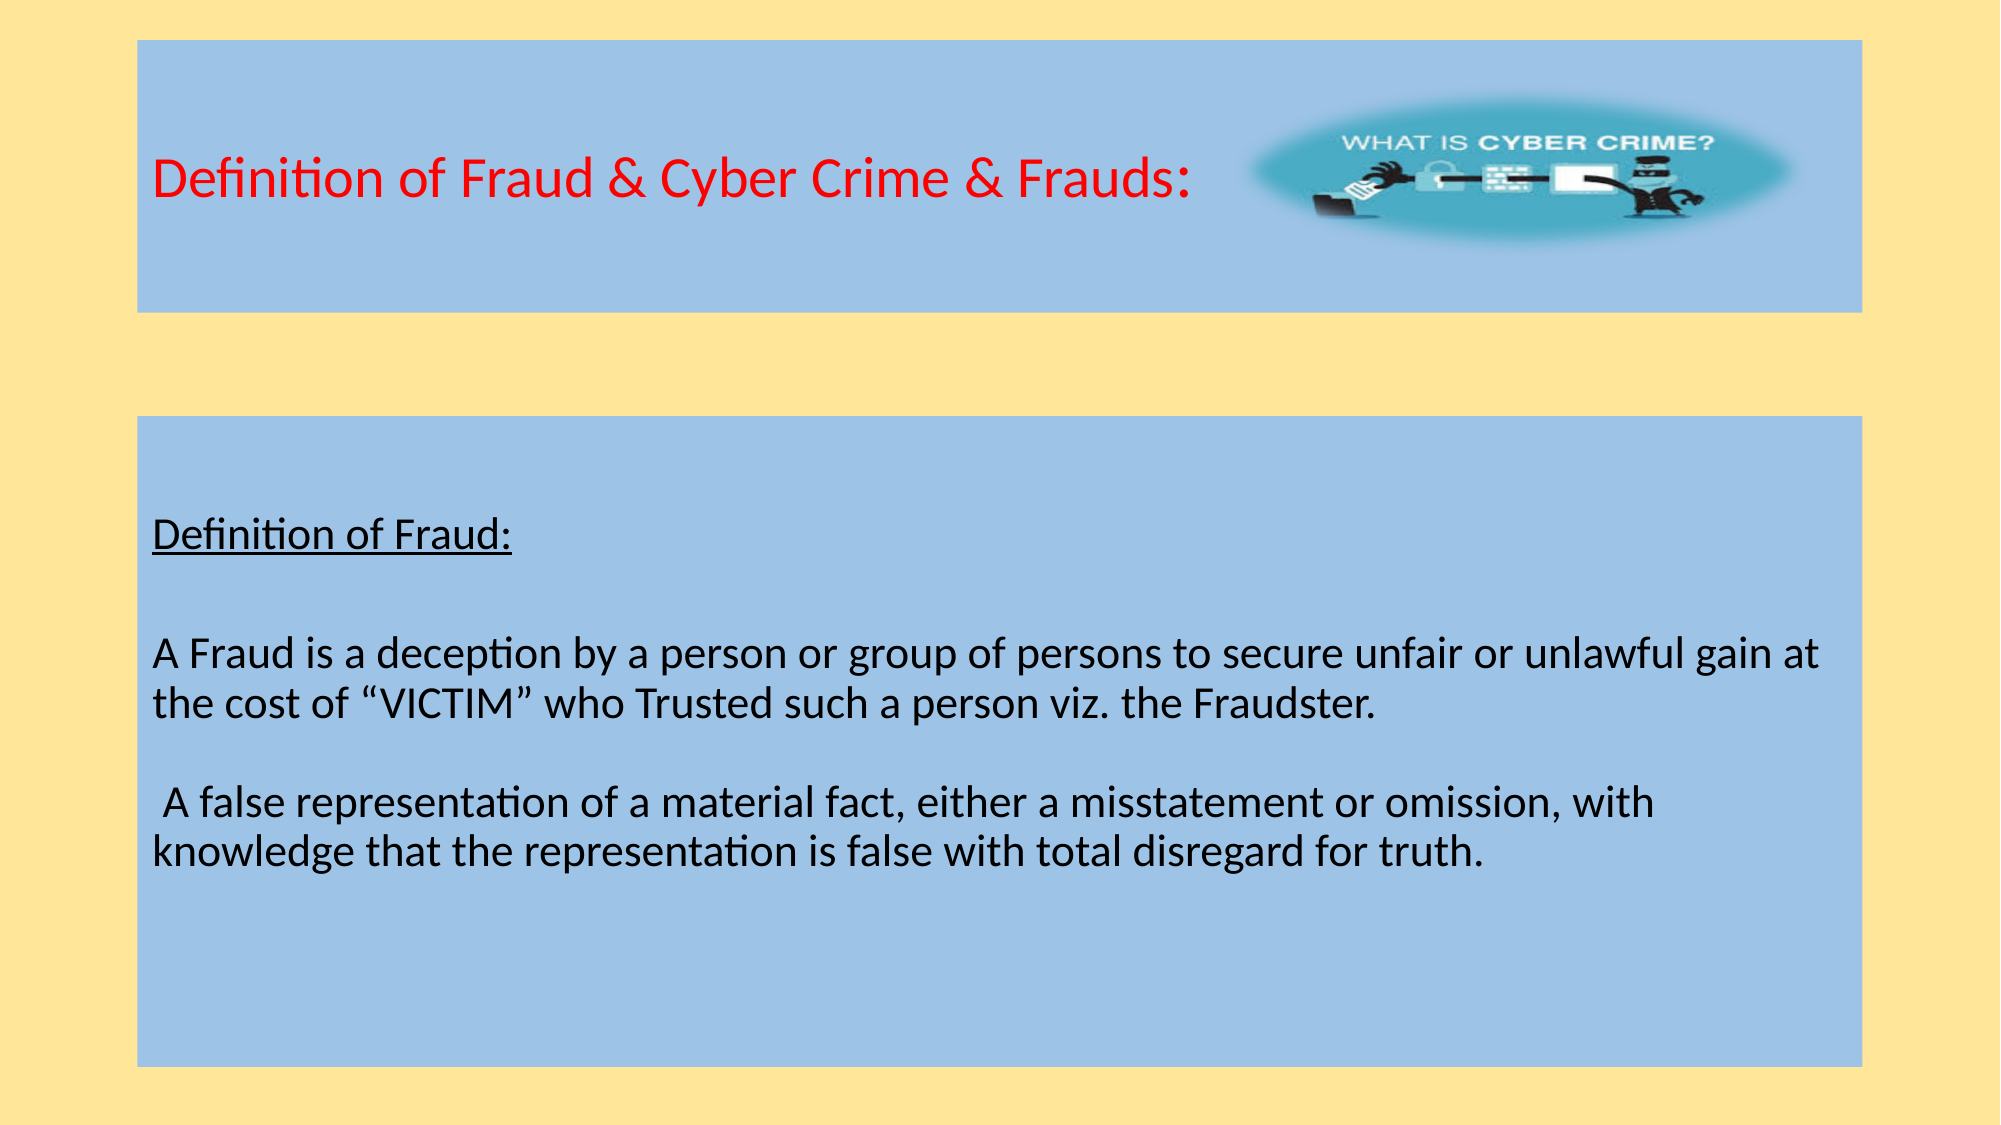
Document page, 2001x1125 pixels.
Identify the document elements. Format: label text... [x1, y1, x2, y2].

picture [1225, 82, 1817, 258]
list Definition of Fraud: A Fraud is a deception by a person or group of persons to secure unfair or unlawful gain at the cost of “VICTIM” who Trusted such a person viz. the Fraudster. A false representation of a material fact, either a misstatement or omission, with knowledge that the representation is false with total disregard for truth. [137, 416, 1863, 1067]
title Definition of Fraud & Cyber Crime & Frauds: [137, 40, 1863, 313]
